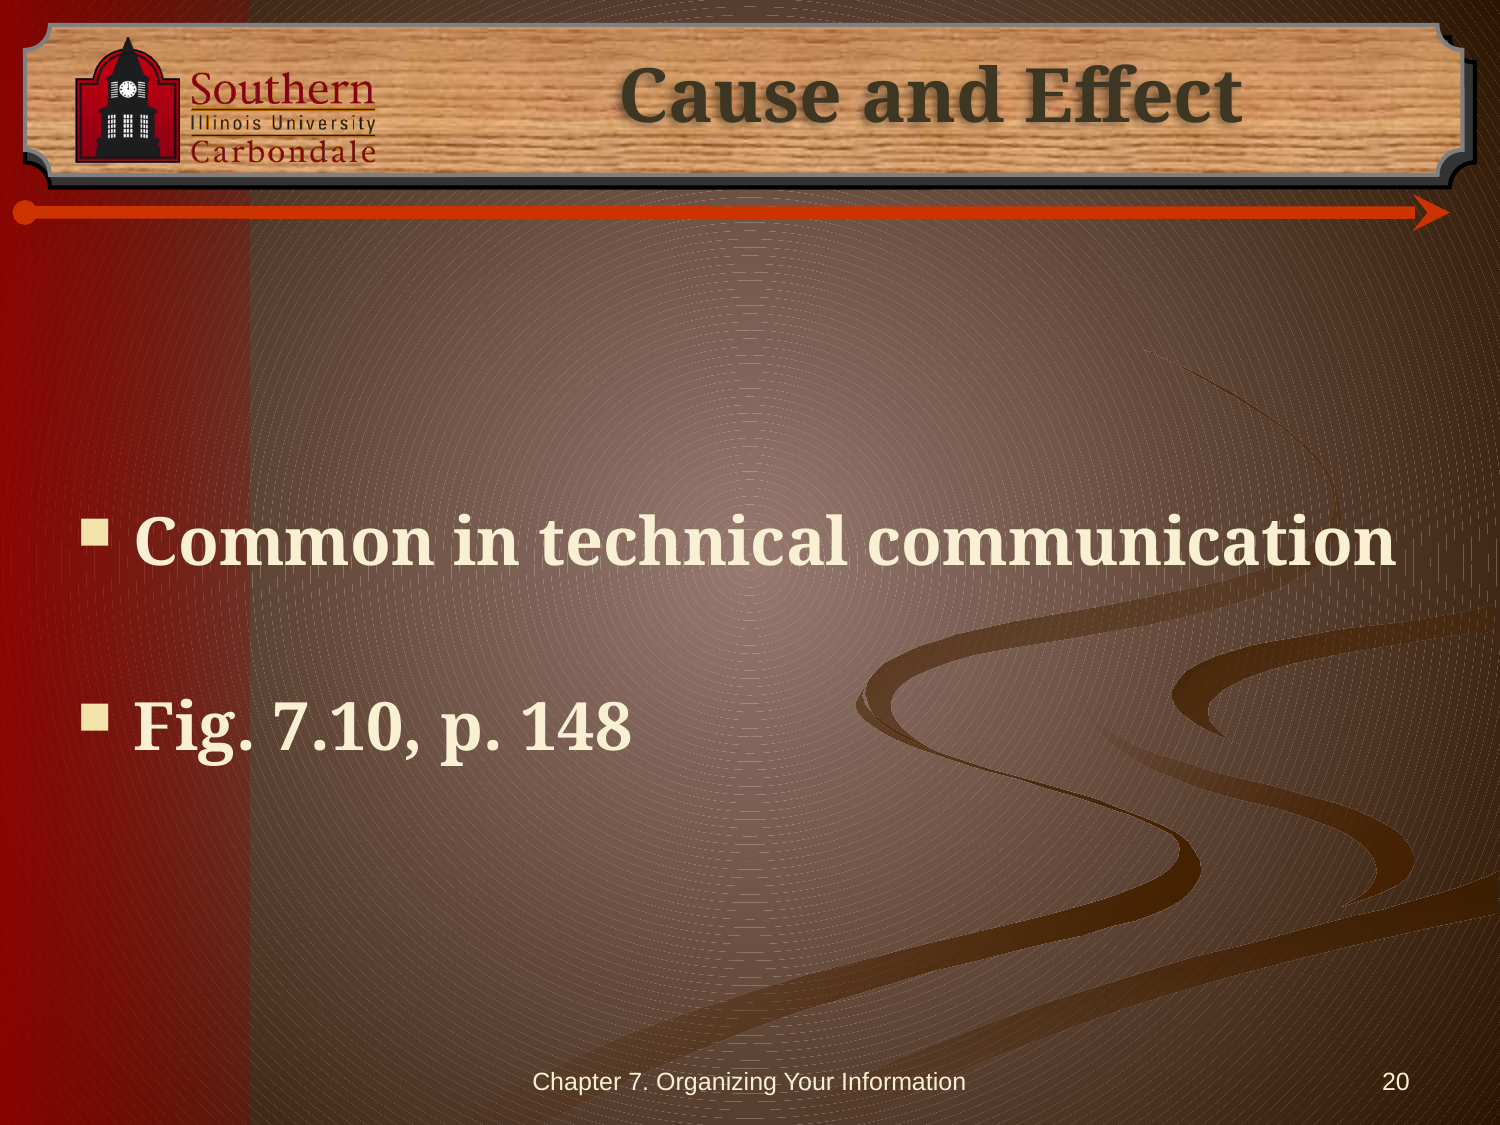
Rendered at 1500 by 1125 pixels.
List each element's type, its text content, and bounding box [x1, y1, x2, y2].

list Common in technical communication Fig. 7.10, p. 148 [62, 224, 1438, 1038]
picture [28, 28, 399, 172]
footer Chapter 7. Organizing Your Information [462, 1049, 1038, 1104]
slide_number 20 [1074, 1049, 1426, 1104]
title Cause and Effect [399, 24, 1463, 176]
